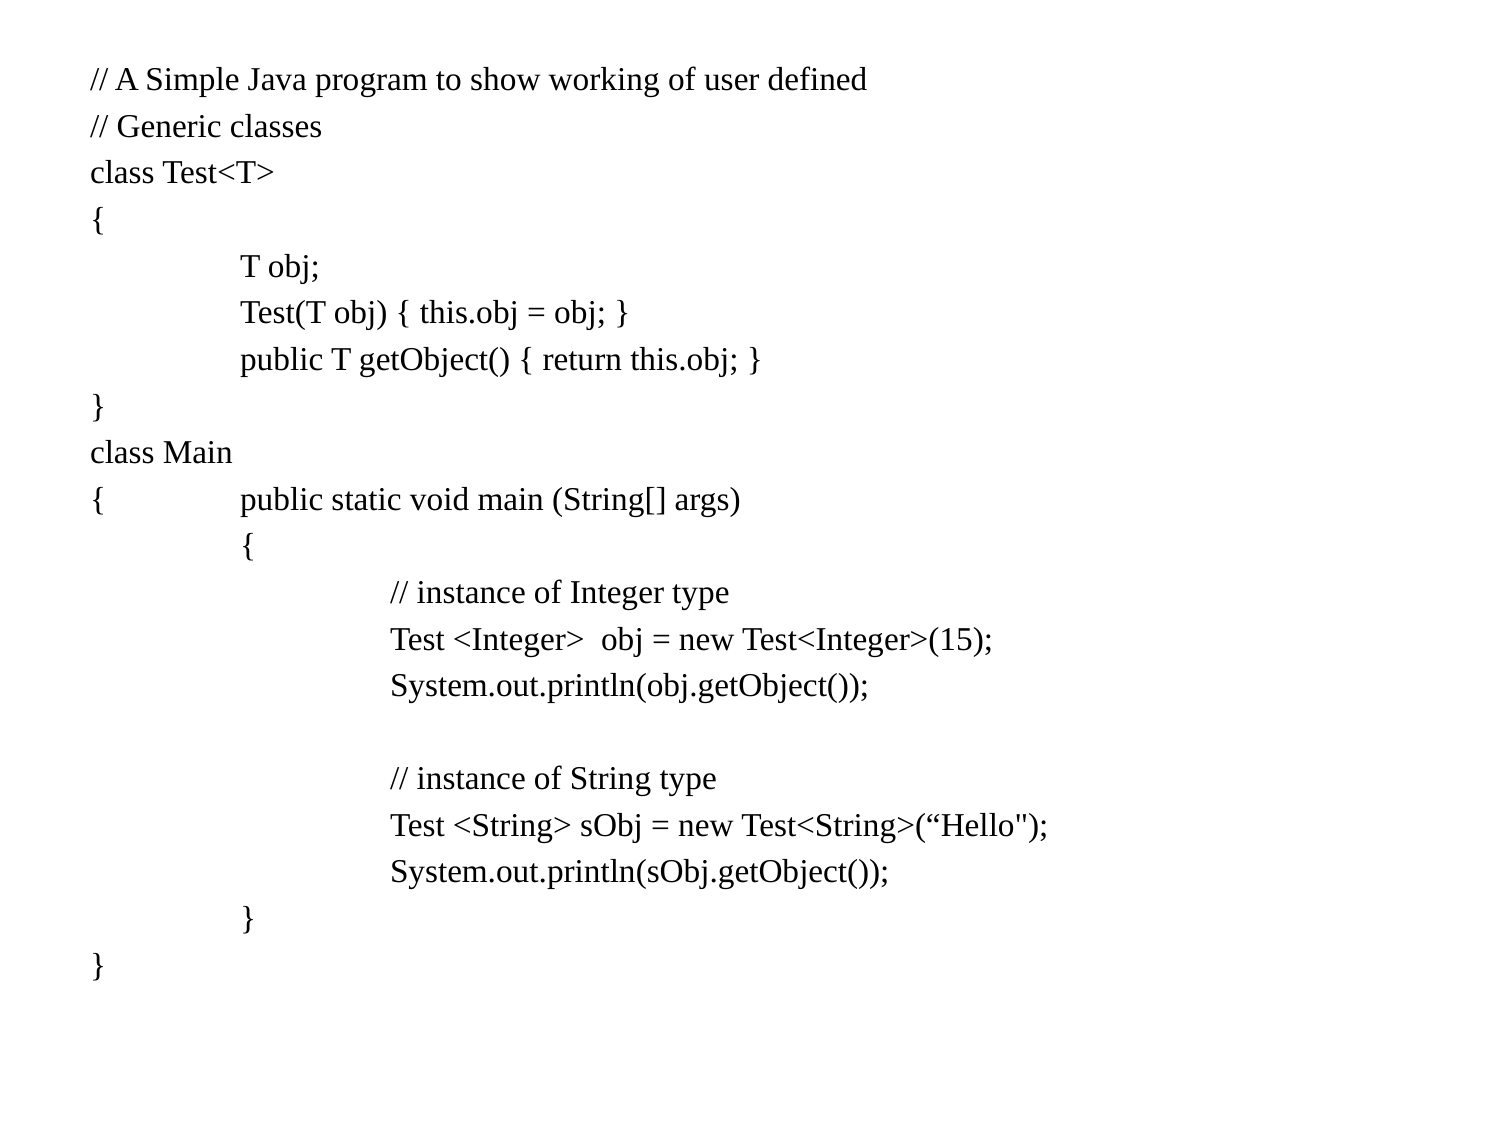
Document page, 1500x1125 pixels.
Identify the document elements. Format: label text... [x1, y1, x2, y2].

list // A Simple Java program to show working of user defined // Generic classes class Test<T> { T obj; Test(T obj) { this.obj = obj; } public T getObject() { return this.obj; } } class Main { public static void main (String[] args) { // instance of Integer type Test <Integer> obj = new Test<Integer>(15); System.out.println(obj.getObject()); // instance of String type Test <String> sObj = new Test<String>(“Hello"); System.out.println(sObj.getObject()); } } [75, 50, 1425, 1005]
